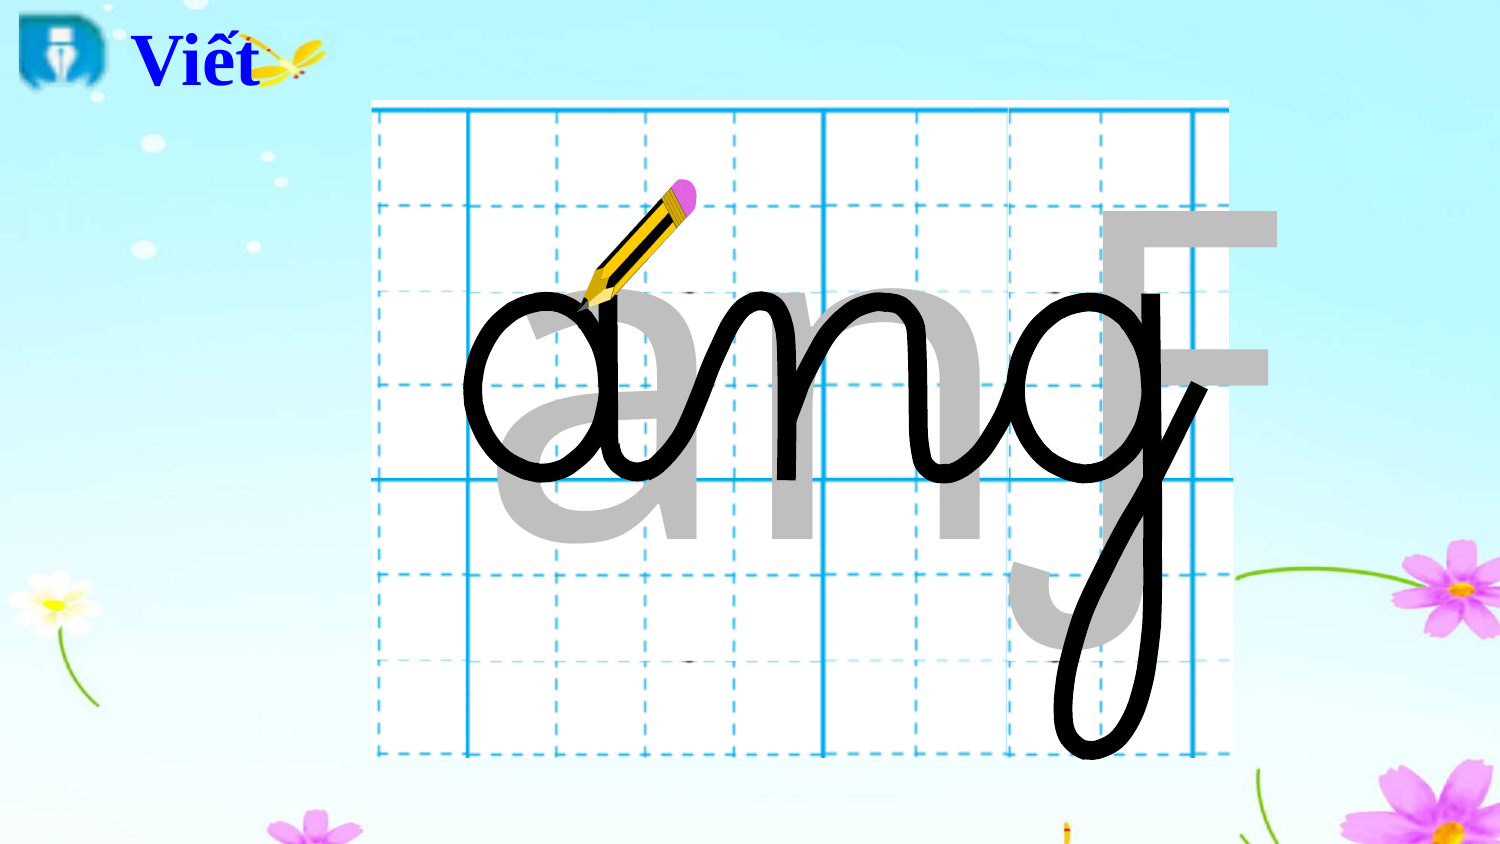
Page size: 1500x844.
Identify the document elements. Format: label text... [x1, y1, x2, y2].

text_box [370, 99, 1234, 758]
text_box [18, 3, 277, 110]
picture [0, 0, 1500, 844]
text_box anƑ [461, 72, 1417, 639]
